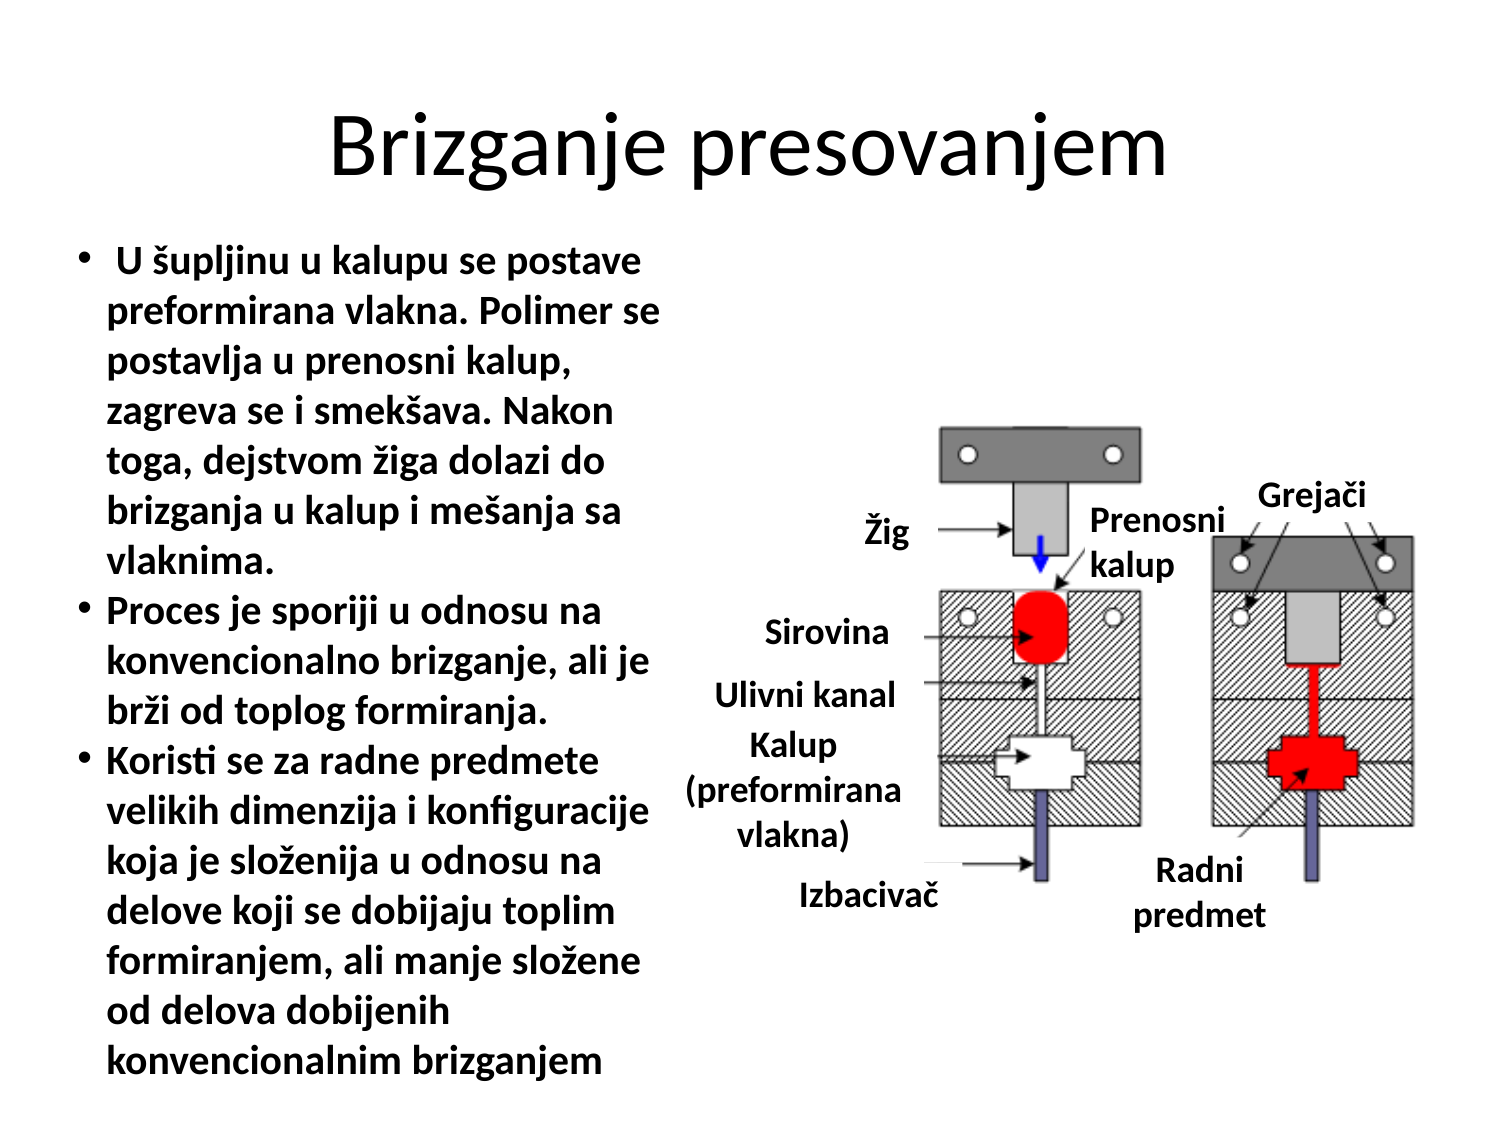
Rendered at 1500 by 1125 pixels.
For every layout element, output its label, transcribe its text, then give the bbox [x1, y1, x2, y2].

text_box U šupljinu u kalupu se postave preformirana vlakna. Polimer se postavlja u prenosni kalup, zagreva se i smekšava. Nakon toga, dejstvom žiga dolazi do brizganja u kalup i mešanja sa vlaknima. Proces je sporiji u odnosu na konvencionalno brizganje, ali je brži od toplog formiranja. Koristi se za radne predmete velikih dimenzija i konfiguracije koja je složenija u odnosu na delove koji se dobijaju toplim formiranjem, ali manje složene od delova dobijenih konvencionalnim brizganjem [62, 224, 700, 1091]
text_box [649, 387, 1438, 944]
title Brizganje presovanjem [75, 45, 1425, 233]
